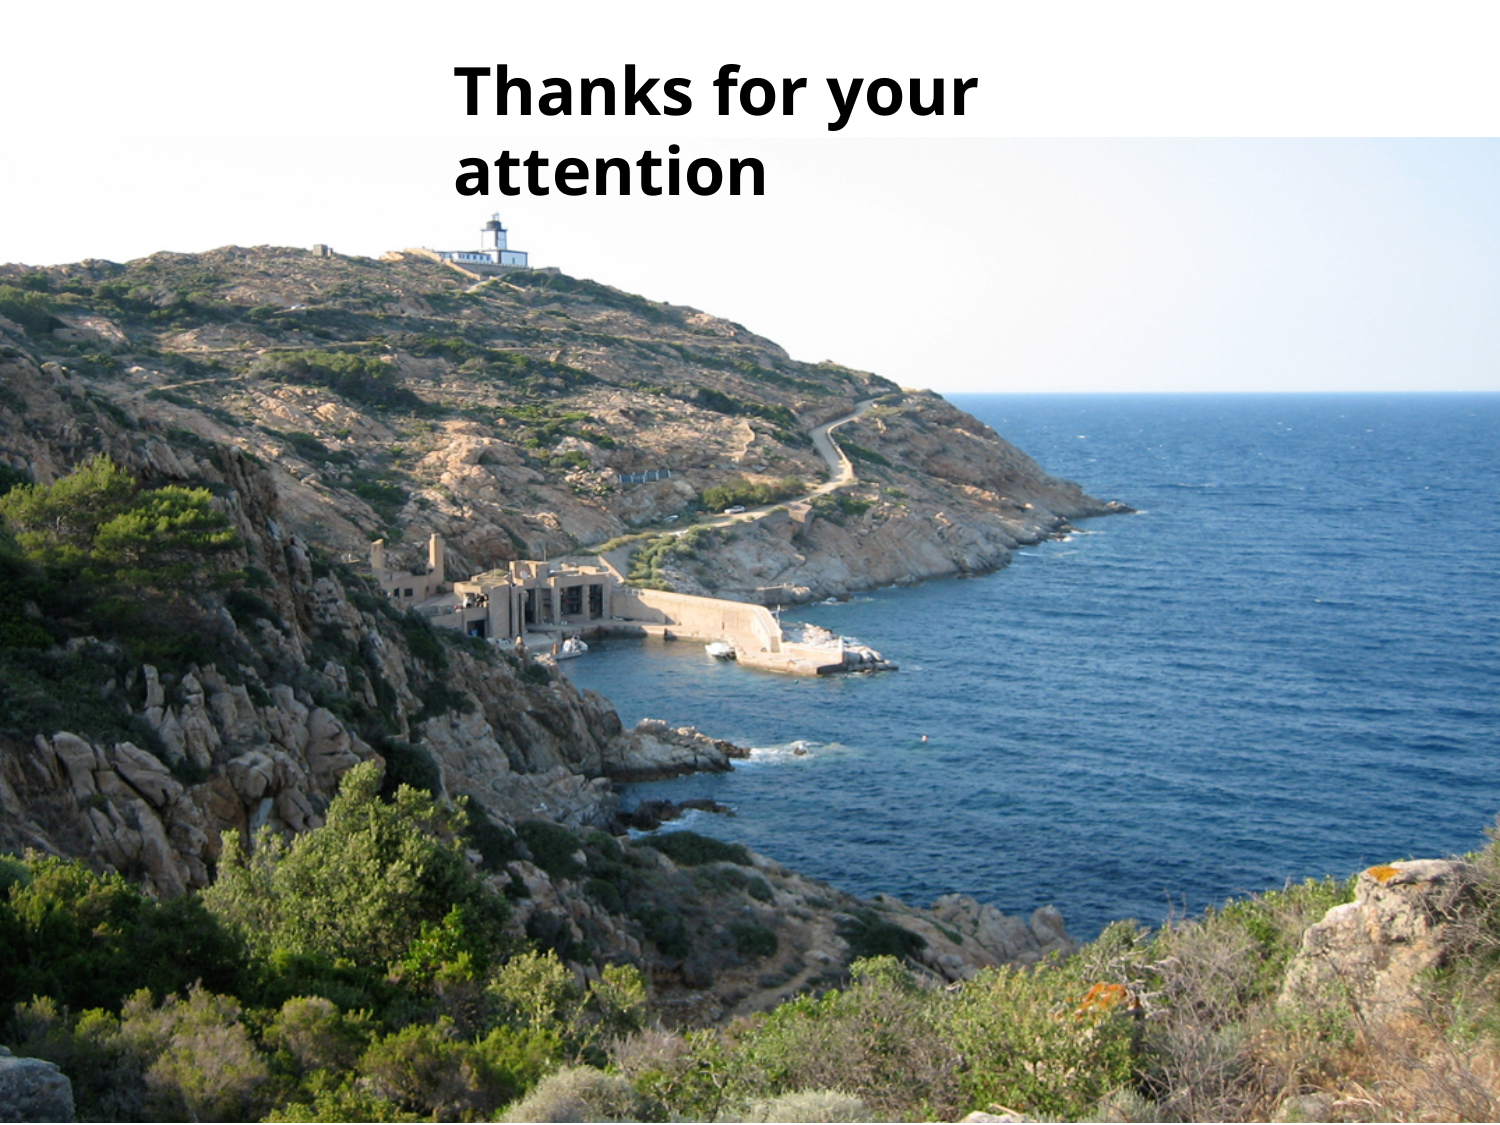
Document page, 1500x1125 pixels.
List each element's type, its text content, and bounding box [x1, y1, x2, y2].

picture [0, 137, 1500, 1123]
text_box Thanks for your attention [439, 41, 1143, 137]
